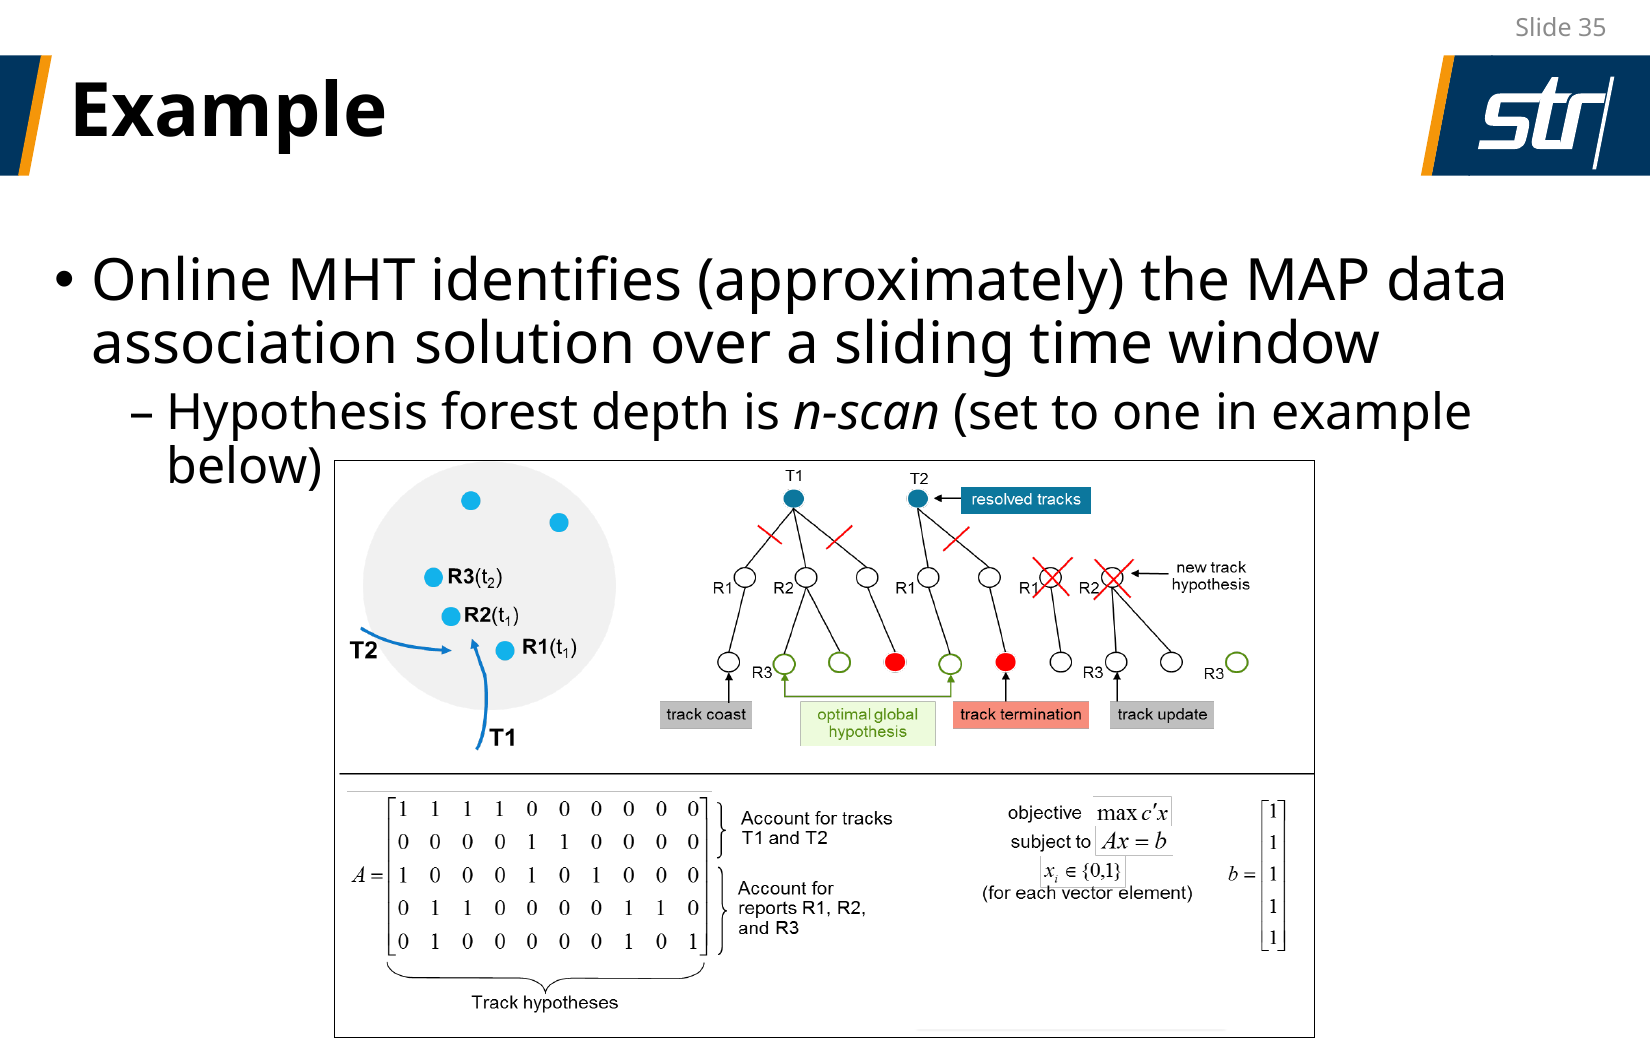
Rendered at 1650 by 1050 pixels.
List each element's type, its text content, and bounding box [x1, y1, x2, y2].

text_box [334, 460, 1316, 1038]
slide_number Slide 35 [1403, 8, 1614, 49]
list Online MHT identifies (approximately) the MAP data association solution over a sliding time window Hypothesis forest depth is n-scan (set to one in example below) [54, 249, 1596, 1008]
title Example [54, 55, 1343, 176]
